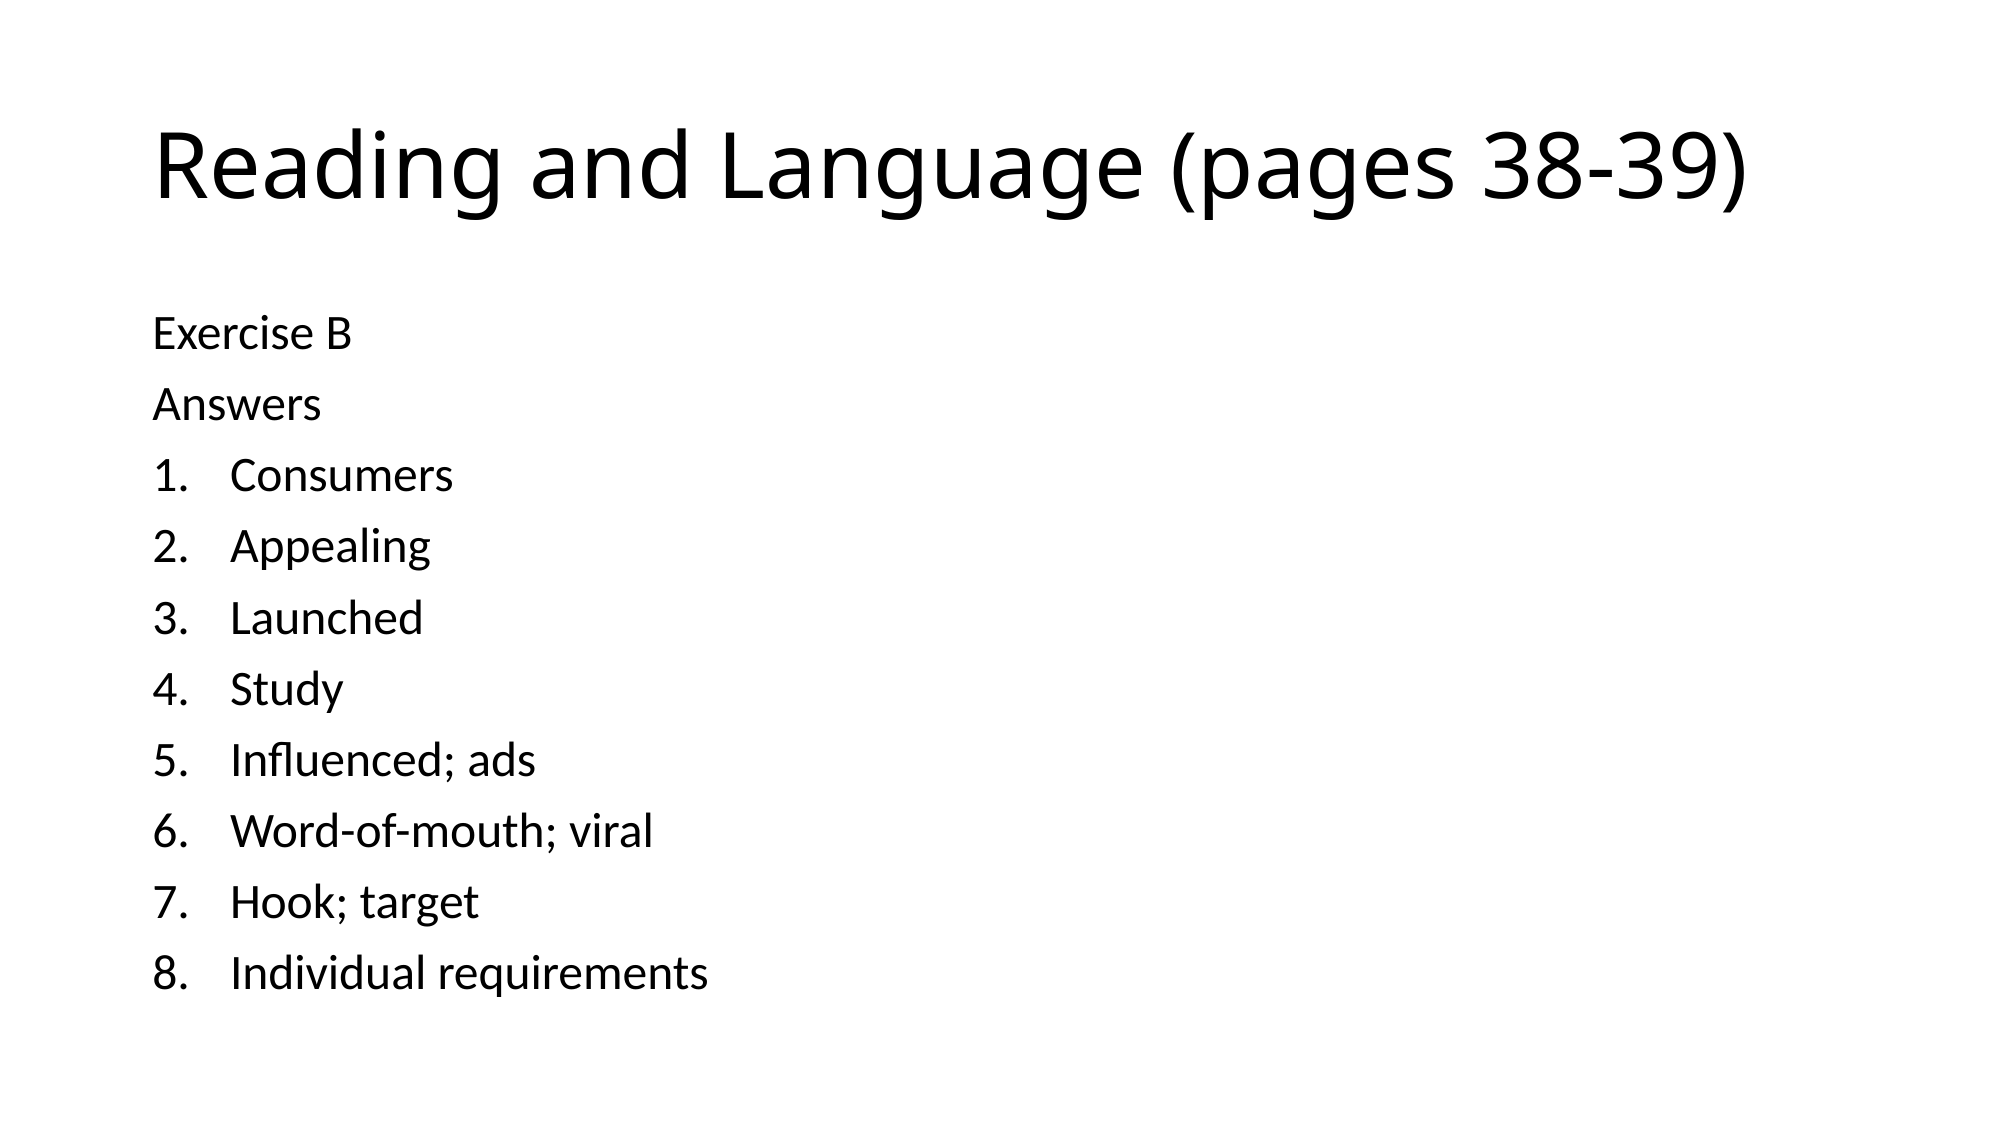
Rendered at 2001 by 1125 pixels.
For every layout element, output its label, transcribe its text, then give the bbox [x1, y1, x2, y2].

list Exercise B Answers Consumers Appealing Launched Study Influenced; ads Word-of-mouth; viral Hook; target Individual requirements [137, 299, 1863, 1014]
title Reading and Language (pages 38-39) [137, 59, 1863, 278]
